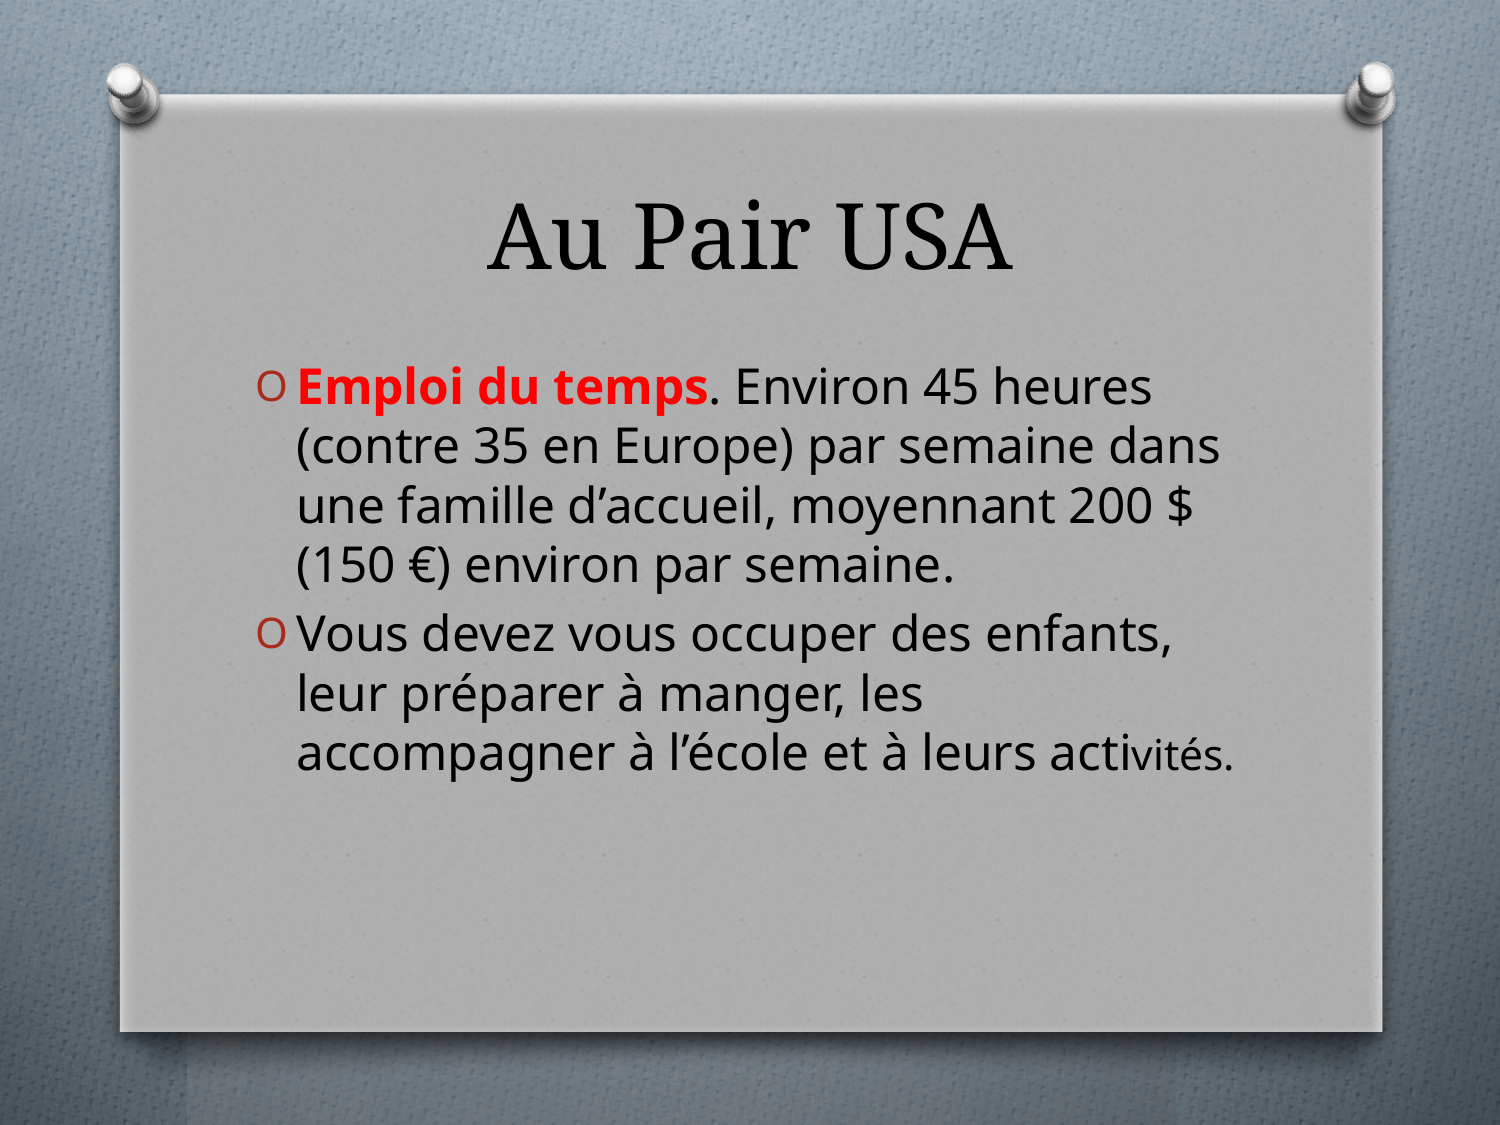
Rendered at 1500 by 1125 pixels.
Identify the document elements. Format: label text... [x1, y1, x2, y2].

picture [75, 29, 198, 153]
list Emploi du temps. Environ 45 heures (contre 35 en Europe) par semaine dans une famille d’accueil, moyennant 200 $ (150 €) environ par semaine. Vous devez vous occuper des enfants, leur préparer à manger, les accompagner à l’école et à leurs activités. [240, 347, 1257, 939]
picture [1317, 35, 1439, 156]
title Au Pair USA [179, 134, 1323, 332]
